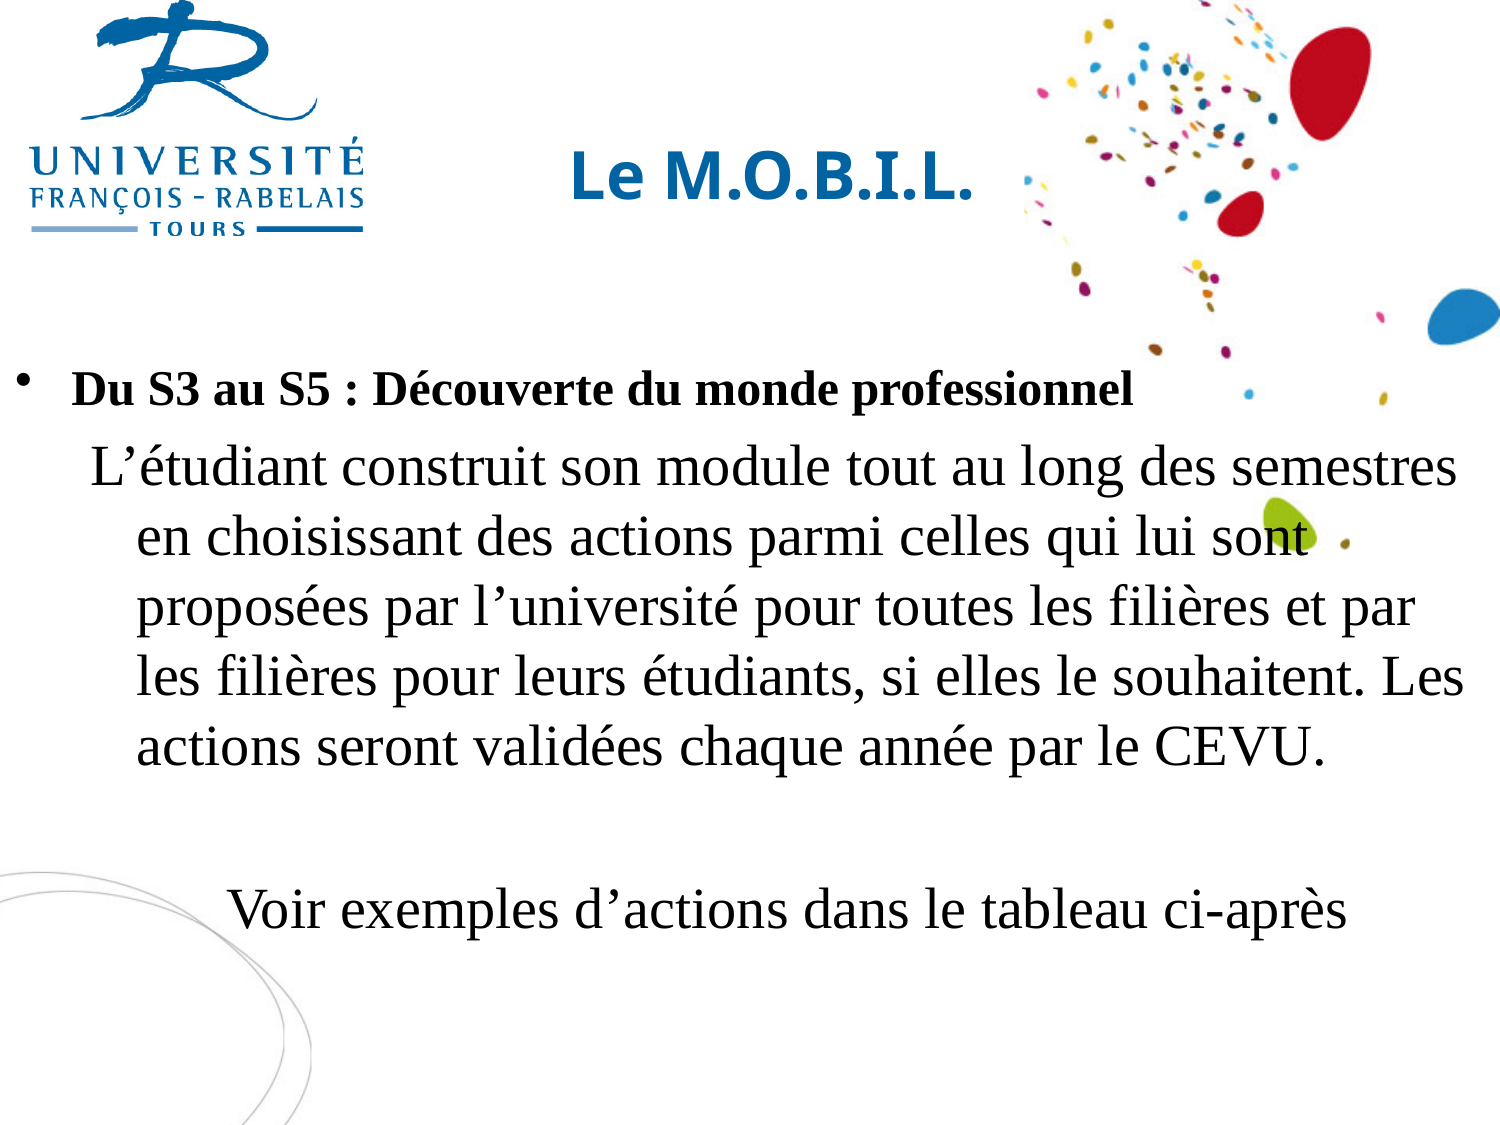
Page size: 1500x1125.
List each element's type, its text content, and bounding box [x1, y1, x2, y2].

title Le M.O.B.I.L. [75, 45, 1425, 257]
picture [1024, 0, 1500, 257]
picture [29, 0, 363, 236]
list Du S3 au S5 : Découverte du monde professionnel L’étudiant construit son module tout au long des semestres en choisissant des actions parmi celles qui lui sont proposées par l’université pour toutes les filières et par les filières pour leurs étudiants, si elles le souhaitent. Les actions seront validées chaque année par le CEVU. Voir exemples d’actions dans le tableau ci-après [0, 257, 1500, 1125]
